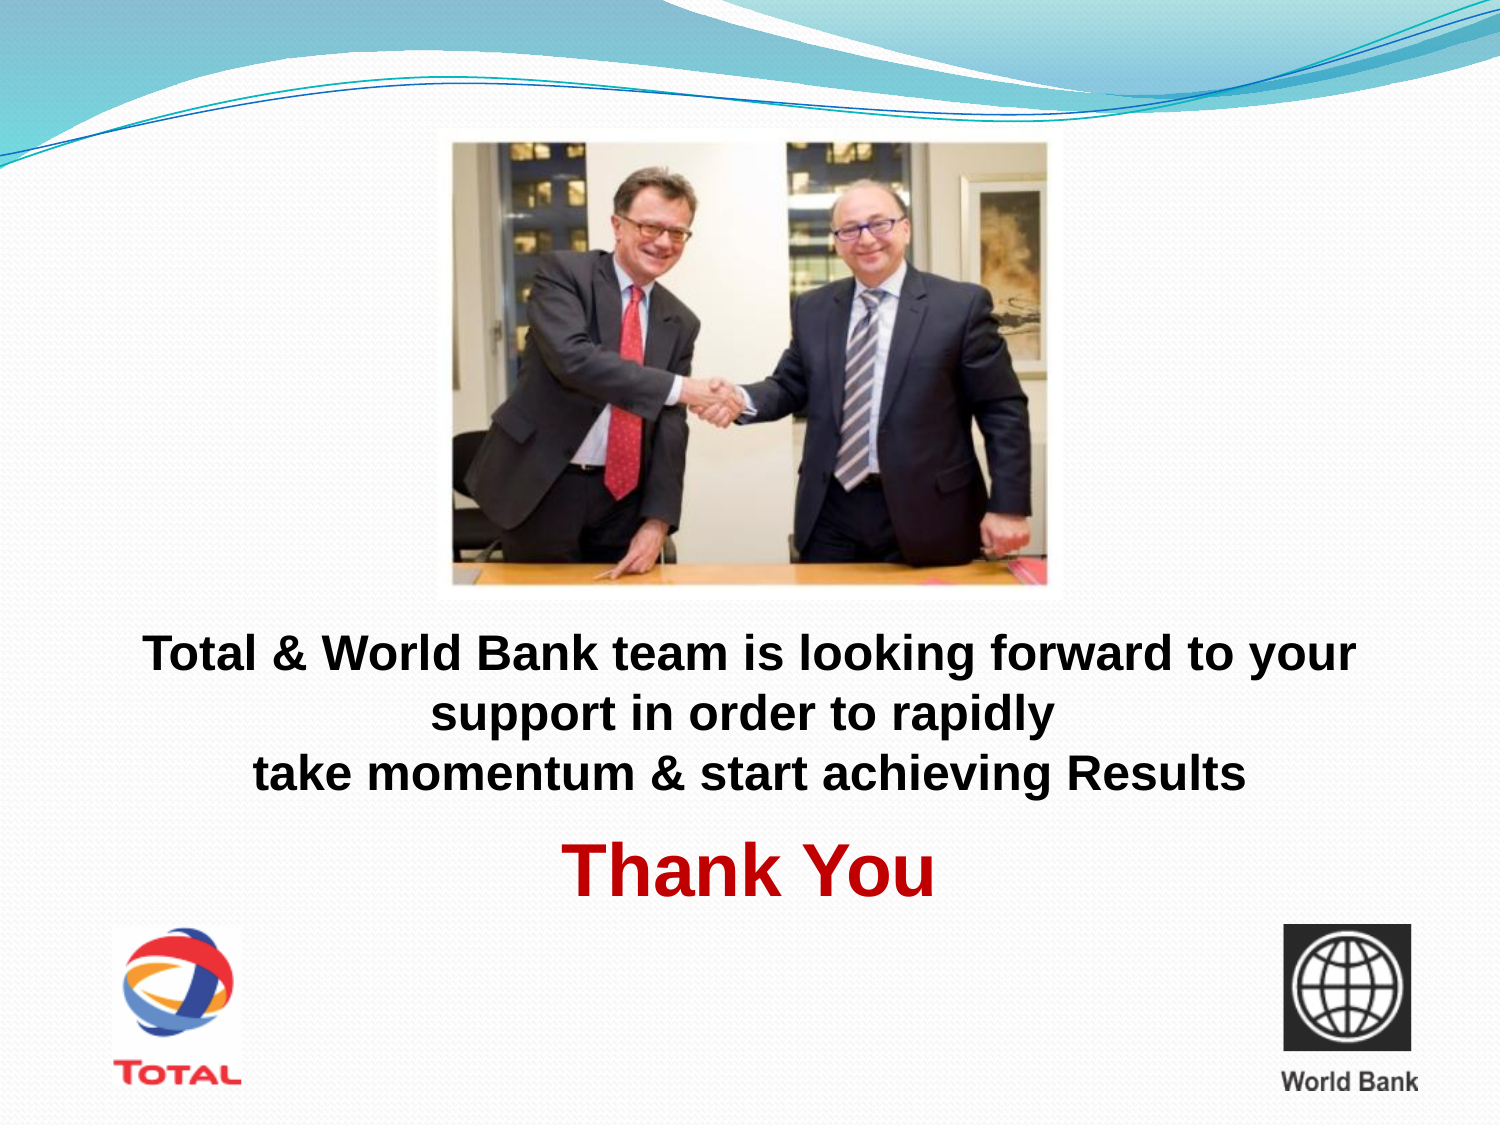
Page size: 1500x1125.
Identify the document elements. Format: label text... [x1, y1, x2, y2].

picture [112, 924, 1418, 1091]
text_box Total & World Bank team is looking forward to your support in order to rapidly take momentum & start achieving Results Thank You [87, 612, 1413, 950]
picture [437, 128, 1063, 601]
